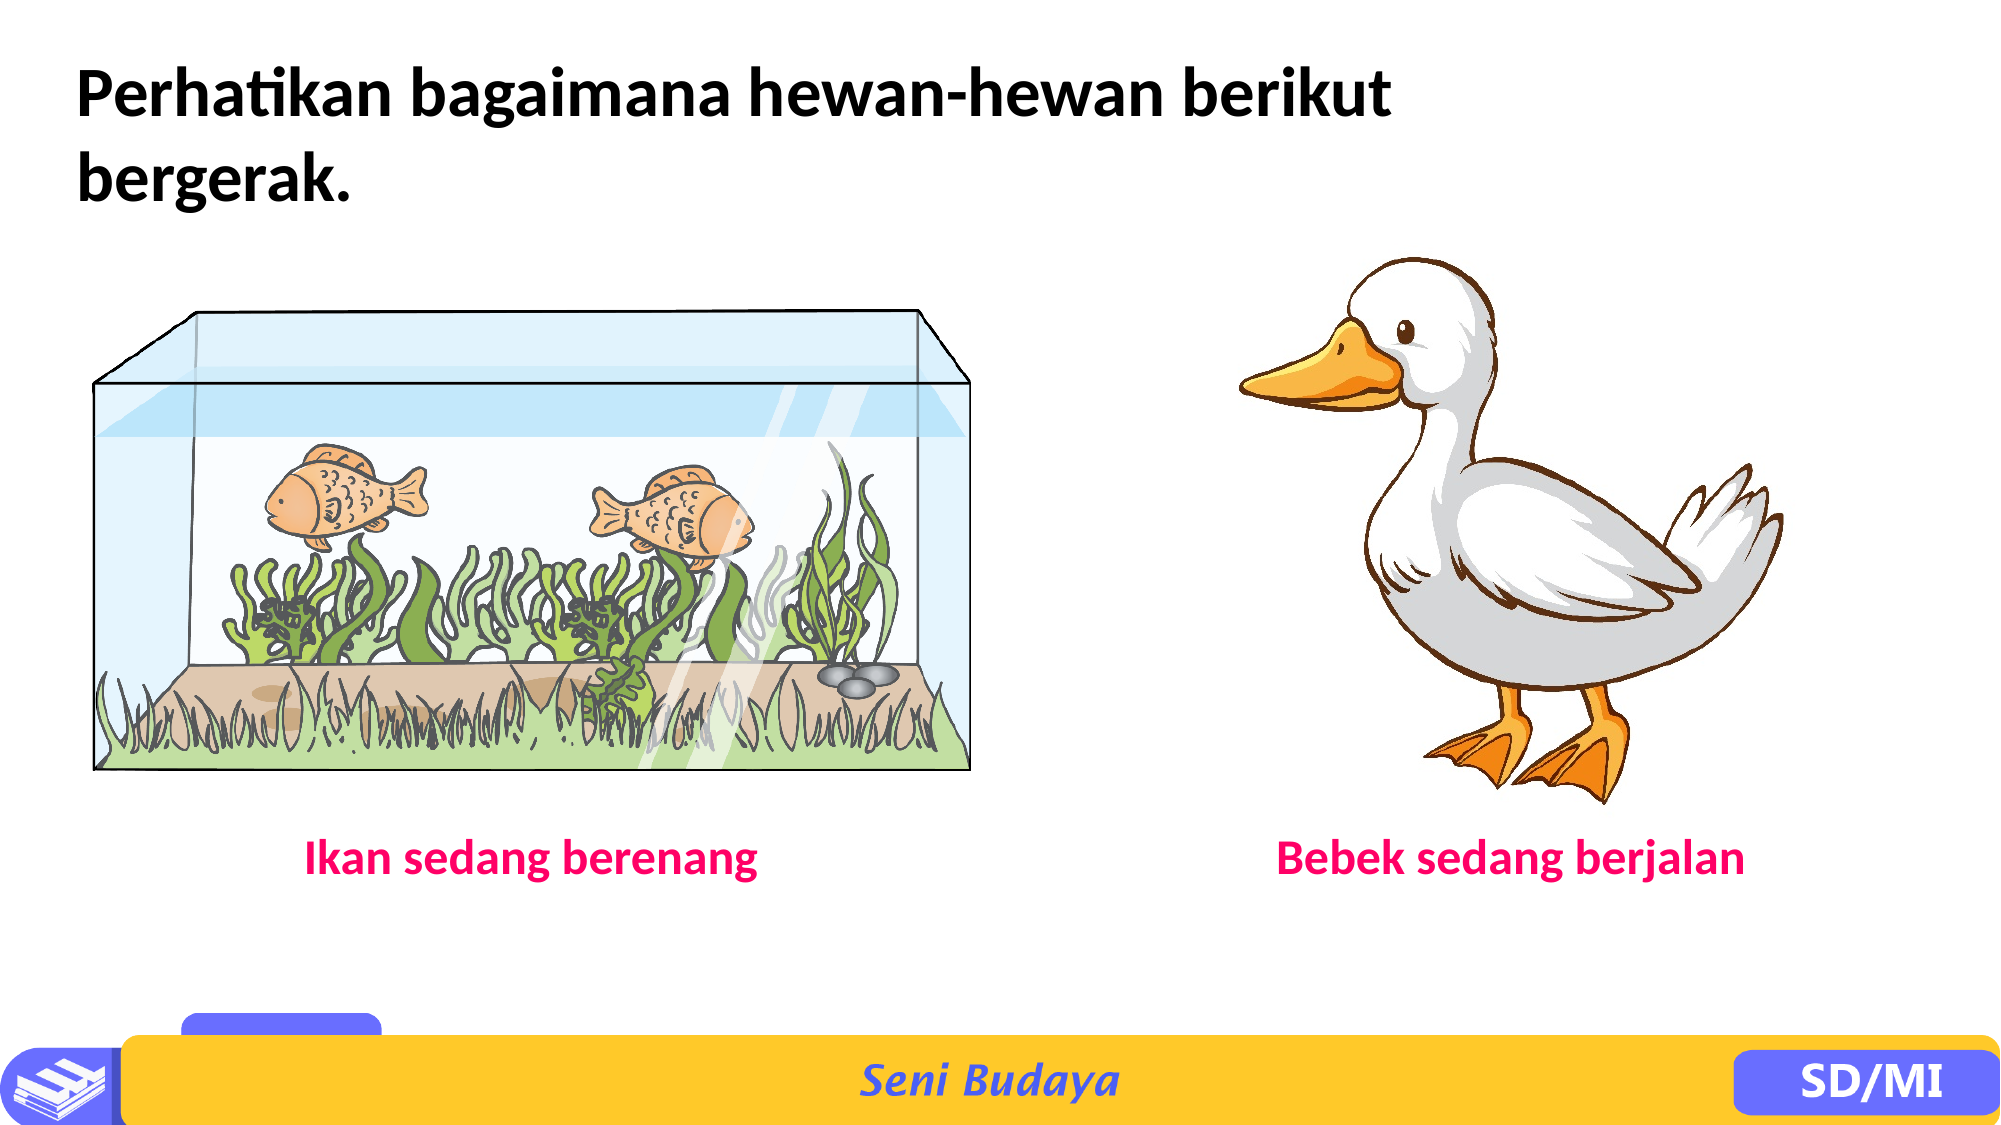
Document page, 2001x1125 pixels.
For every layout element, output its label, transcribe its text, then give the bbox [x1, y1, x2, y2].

text_box Ikan sedang berenang [260, 817, 802, 892]
picture [91, 309, 971, 772]
text_box Perhatikan bagaimana hewan-hewan berikut bergerak. [62, 38, 1433, 223]
picture [0, 1013, 2000, 1125]
text_box Bebek sedang berjalan [1240, 826, 1782, 892]
picture [1221, 243, 1801, 818]
